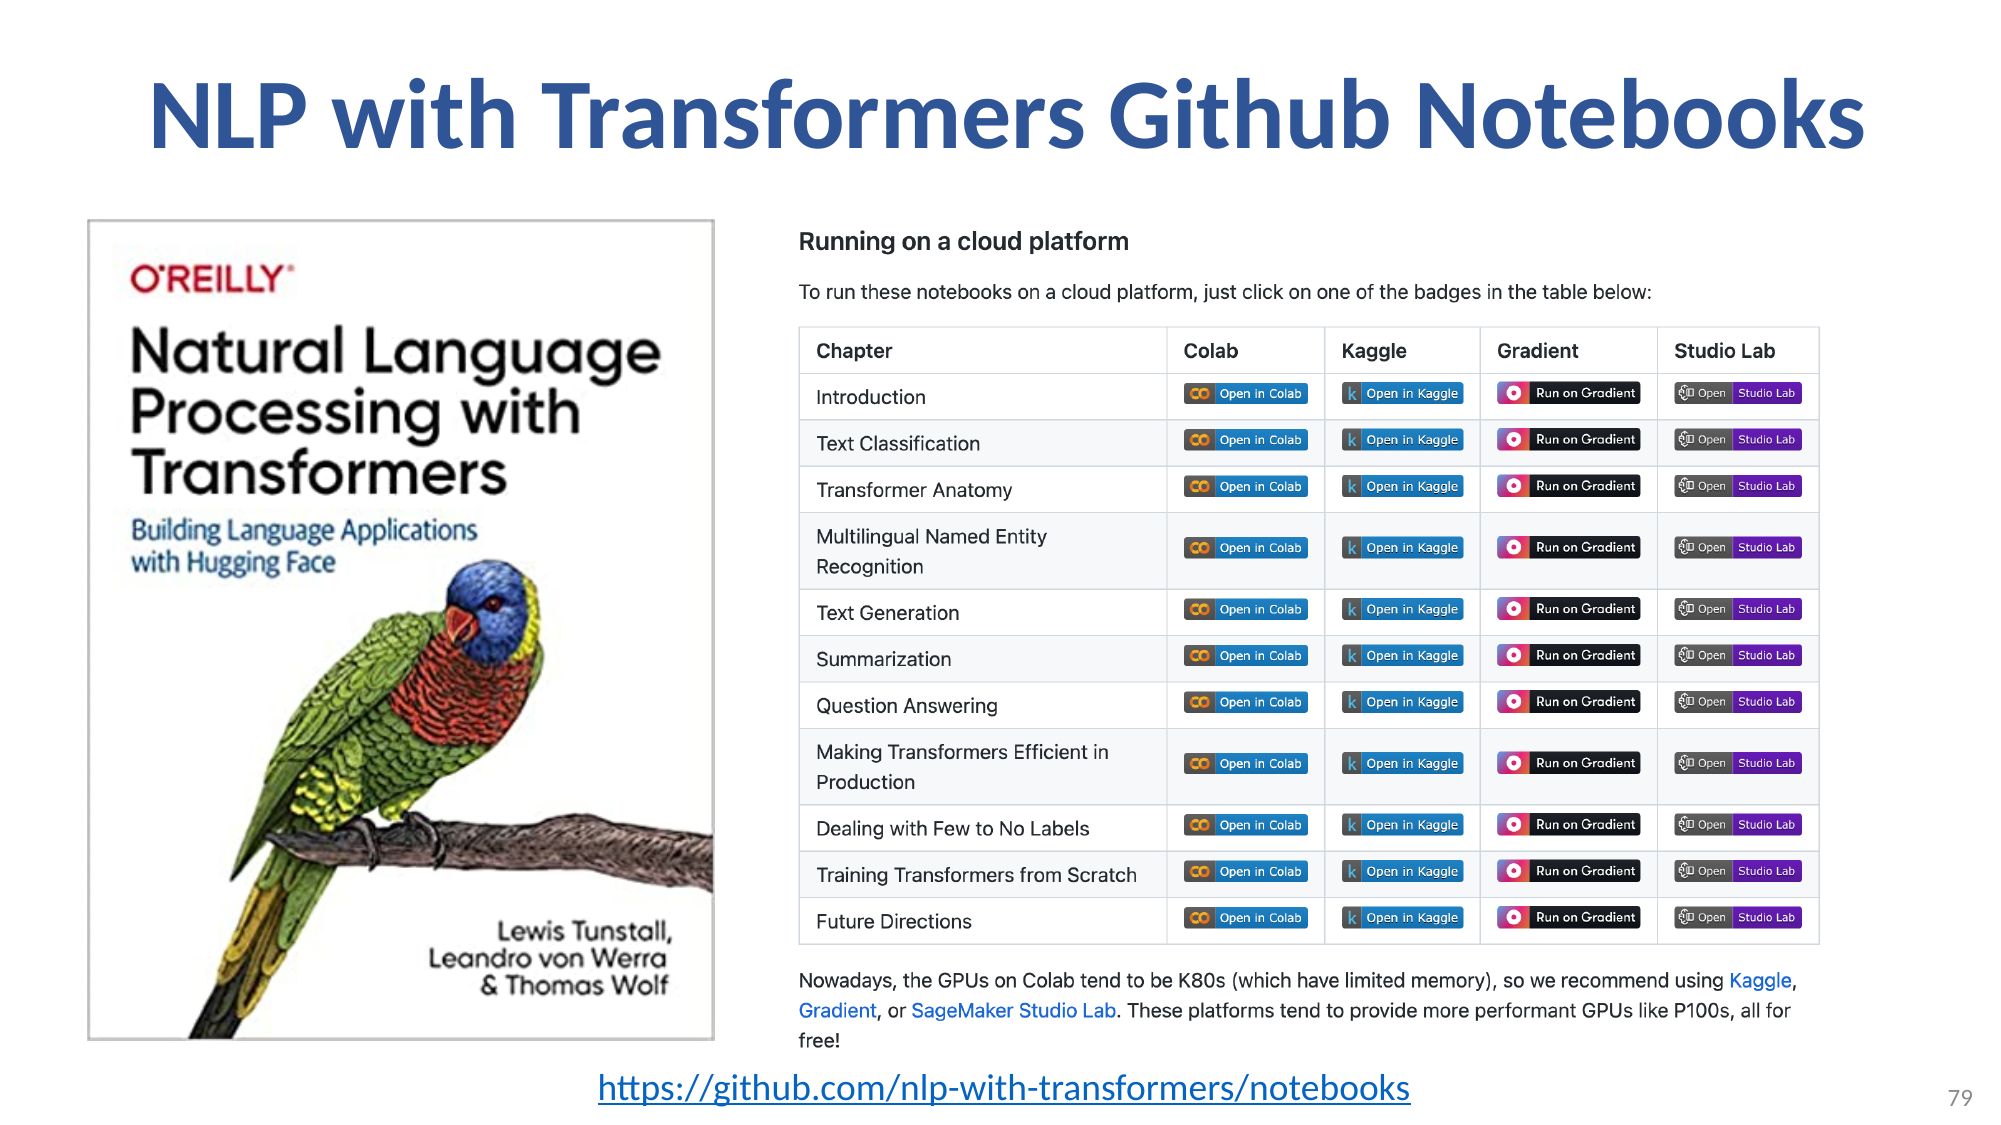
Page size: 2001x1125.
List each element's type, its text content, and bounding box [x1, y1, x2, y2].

picture [87, 219, 715, 1041]
slide_number 79 [1830, 1076, 1989, 1116]
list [767, 217, 1837, 1056]
title NLP with Transformers Github Notebooks [87, 22, 1929, 195]
text_box https://github.com/nlp-with-transformers/notebooks [503, 1055, 1505, 1115]
